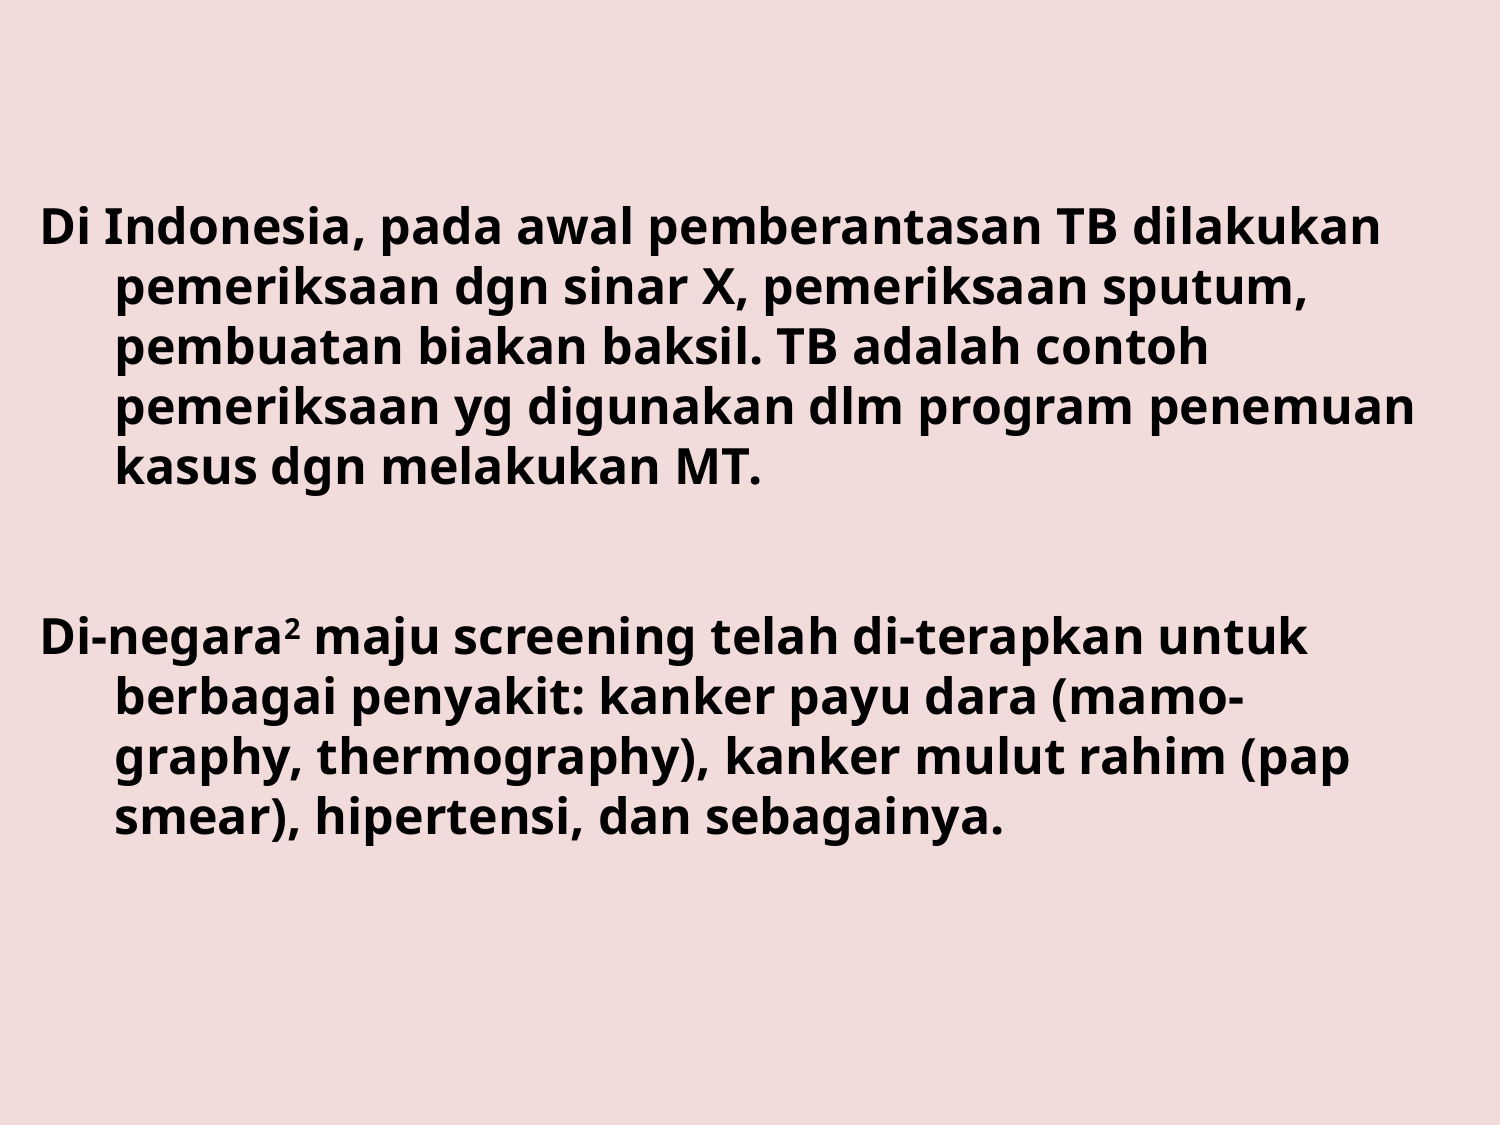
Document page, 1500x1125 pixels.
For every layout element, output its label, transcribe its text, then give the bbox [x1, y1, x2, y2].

text_box Di Indonesia, pada awal pemberantasan TB dilakukan pemeriksaan dgn sinar X, pemeriksaan sputum, pembuatan biakan baksil. TB adalah contoh pemeriksaan yg digunakan dlm program penemuan kasus dgn melakukan MT. Di-negara2 maju screening telah di-terapkan untuk berbagai penyakit: kanker payu dara (mamo-graphy, thermography), kanker mulut rahim (pap smear), hipertensi, dan sebagainya. [24, 187, 1438, 853]
